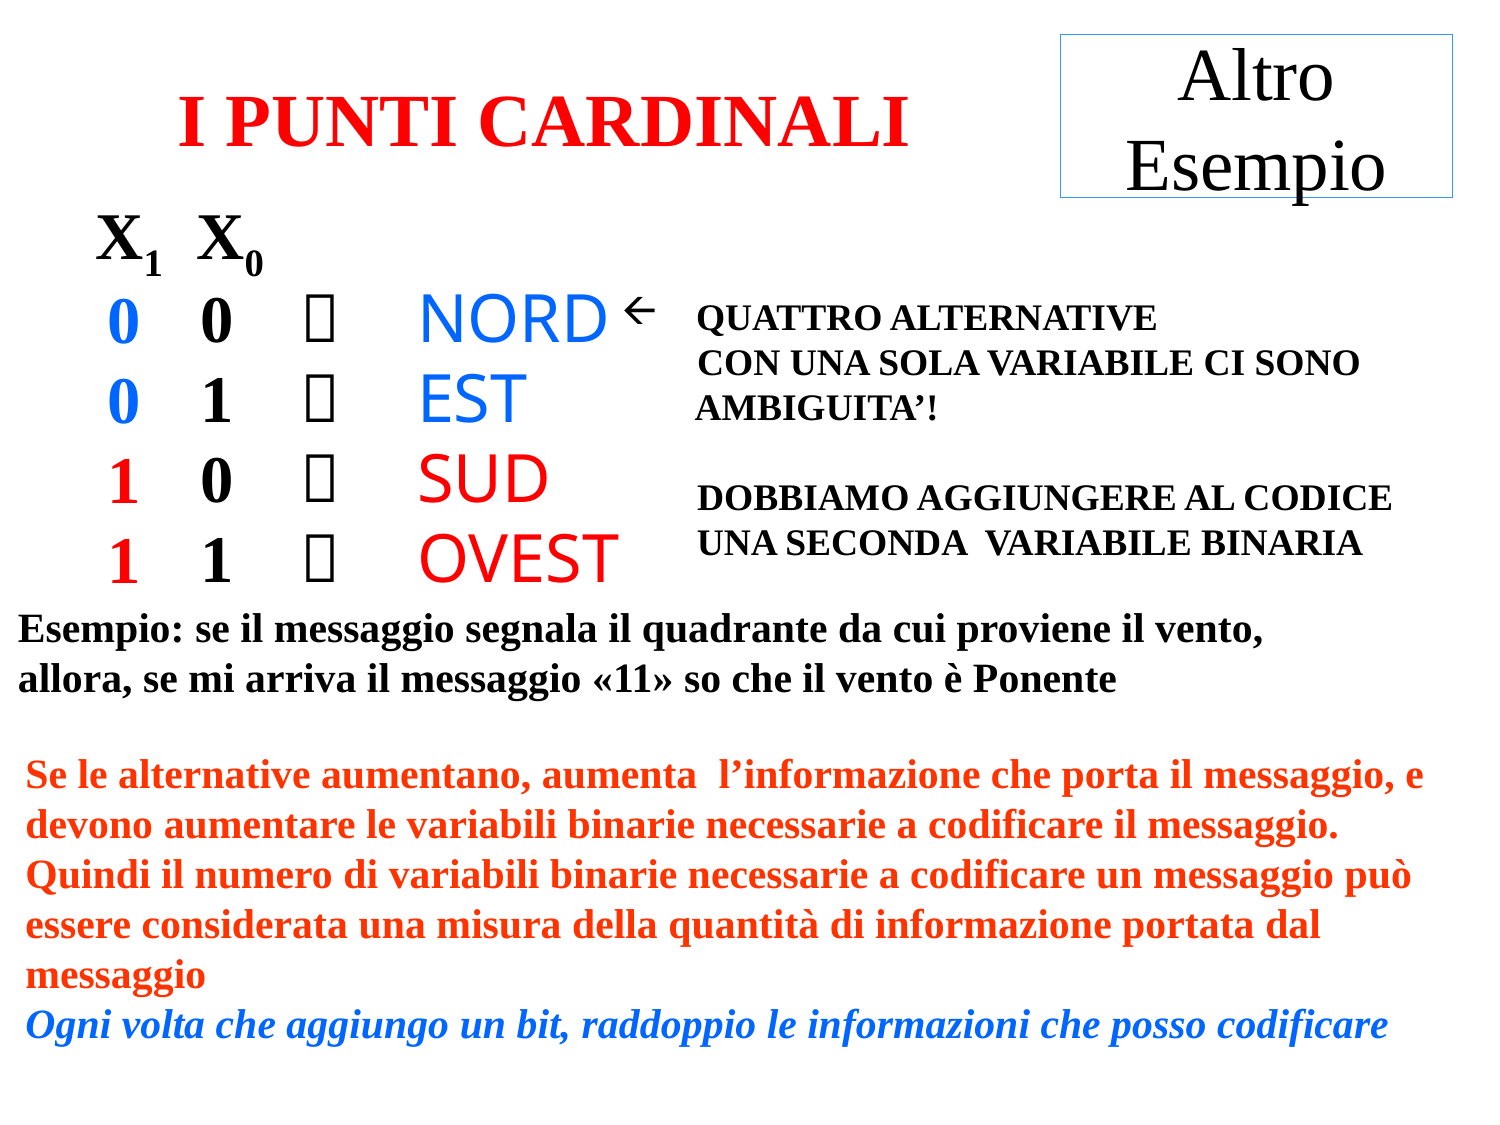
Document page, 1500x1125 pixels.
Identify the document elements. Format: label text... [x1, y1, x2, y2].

text_box Esempio: se il messaggio segnala il quadrante da cui proviene il vento, allora, se mi arriva il messaggio «11» so che il vento è Ponente [3, 593, 1280, 709]
text_box I PUNTI CARDINALI [162, 64, 927, 170]
text_box 0  1  0  1  [204, 268, 402, 604]
text_box X1 X0 [80, 185, 279, 292]
text_box 0 0 1 1 [92, 269, 204, 604]
text_box NORD EST SUD OVEST [402, 268, 635, 604]
text_box QUATTRO ALTERNATIVE CON UNA SOLA VARIABILE CI SONO AMBIGUITA’! DOBBIAMO AGGIUNGERE AL CODICE UNA SECONDA VARIABILE BINARIA [635, 285, 1453, 571]
title Altro Esempio [1060, 34, 1453, 198]
text_box Se le alternative aumentano, aumenta l’informazione che porta il messaggio, e devono aumentare le variabili binarie necessarie a codificare il messaggio. Quindi il numero di variabili binarie necessarie a codificare un messaggio può essere considerata una misura della quantità di informazione portata dal messaggio Ogni volta che aggiungo un bit, raddoppio le informazioni che posso codificare [10, 739, 1500, 1055]
